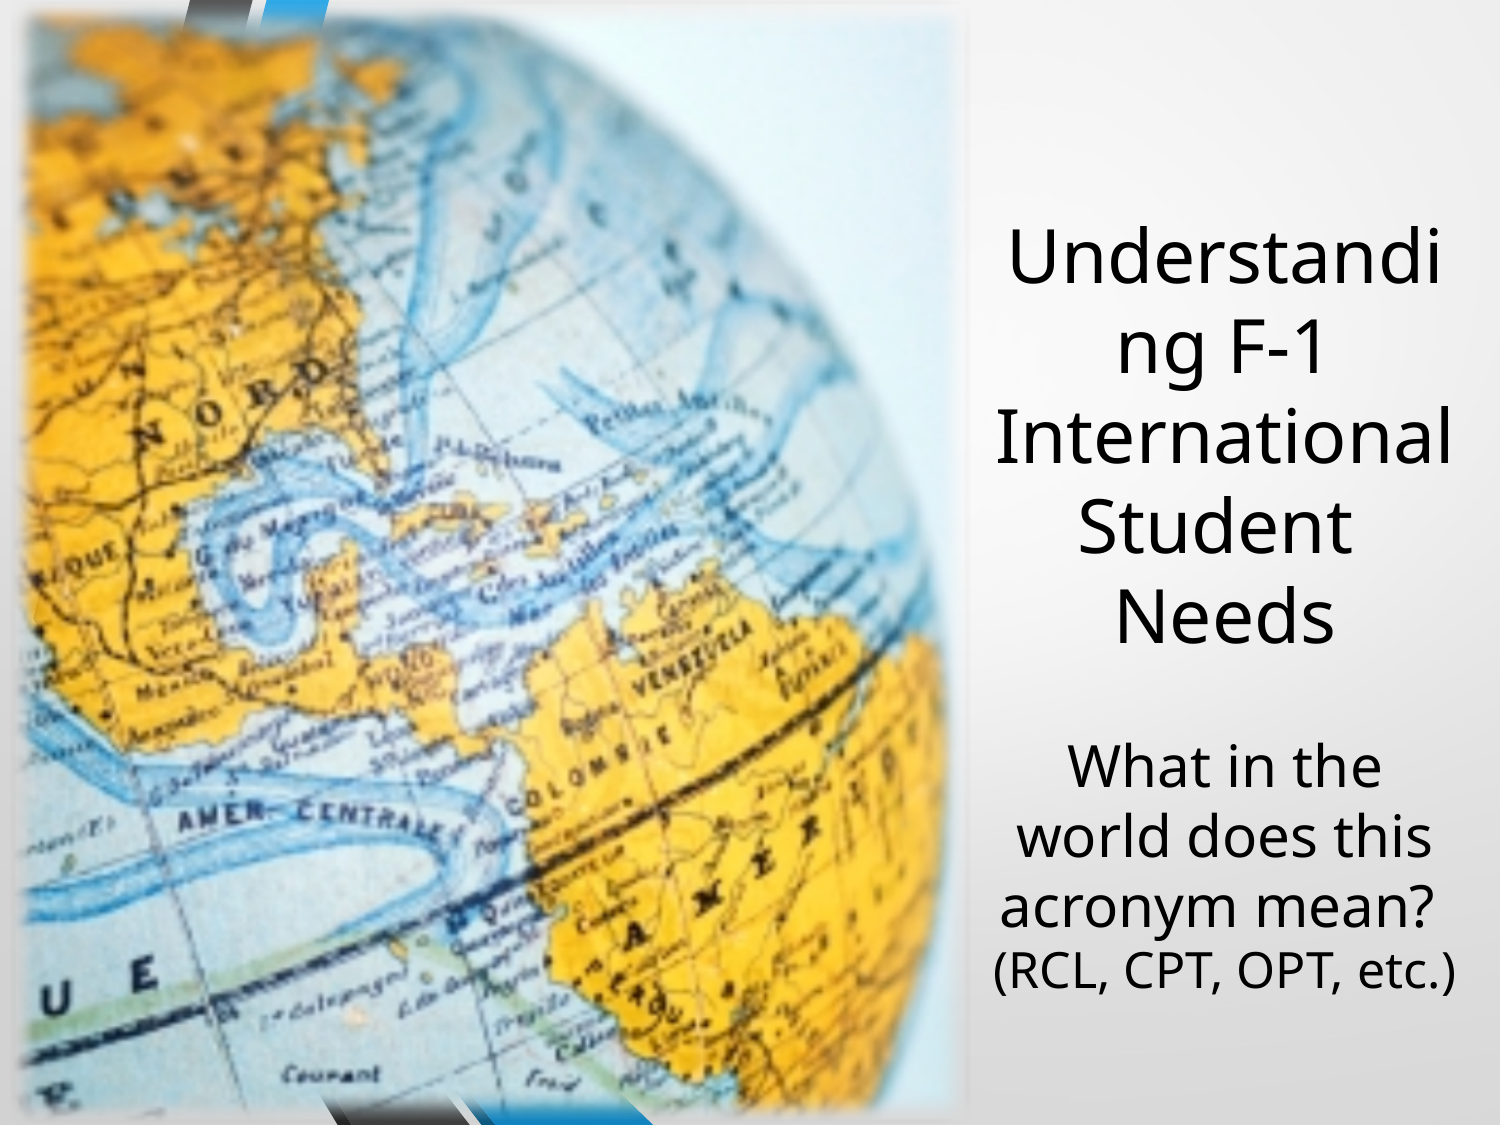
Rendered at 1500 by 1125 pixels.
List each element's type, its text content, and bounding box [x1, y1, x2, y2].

picture [10, 0, 971, 1125]
text_box Understanding F-1 International Student Needs What in the world does this acronym mean? (RCL, CPT, OPT, etc.) [975, 201, 1475, 1007]
